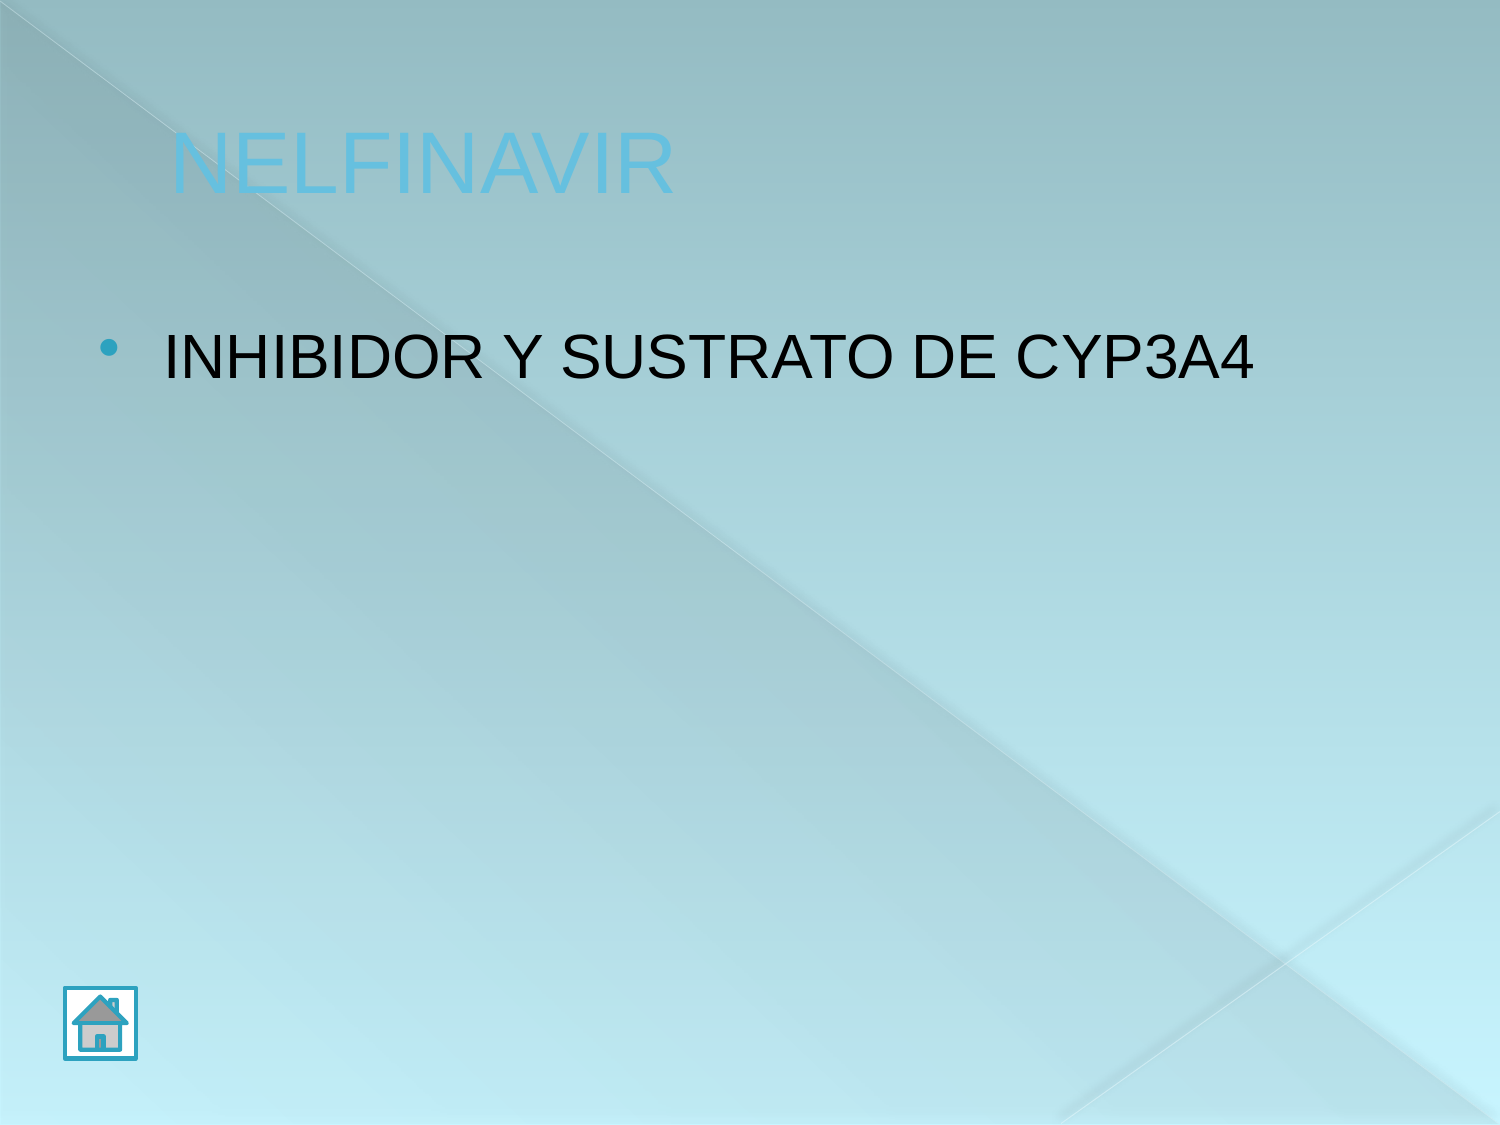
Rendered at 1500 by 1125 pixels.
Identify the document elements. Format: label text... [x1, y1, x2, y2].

text_box [63, 986, 138, 1061]
list INHIBIDOR Y SUSTRATO DE CYP3A4 [74, 308, 1426, 1060]
title NELFINAVIR [75, 43, 1425, 274]
